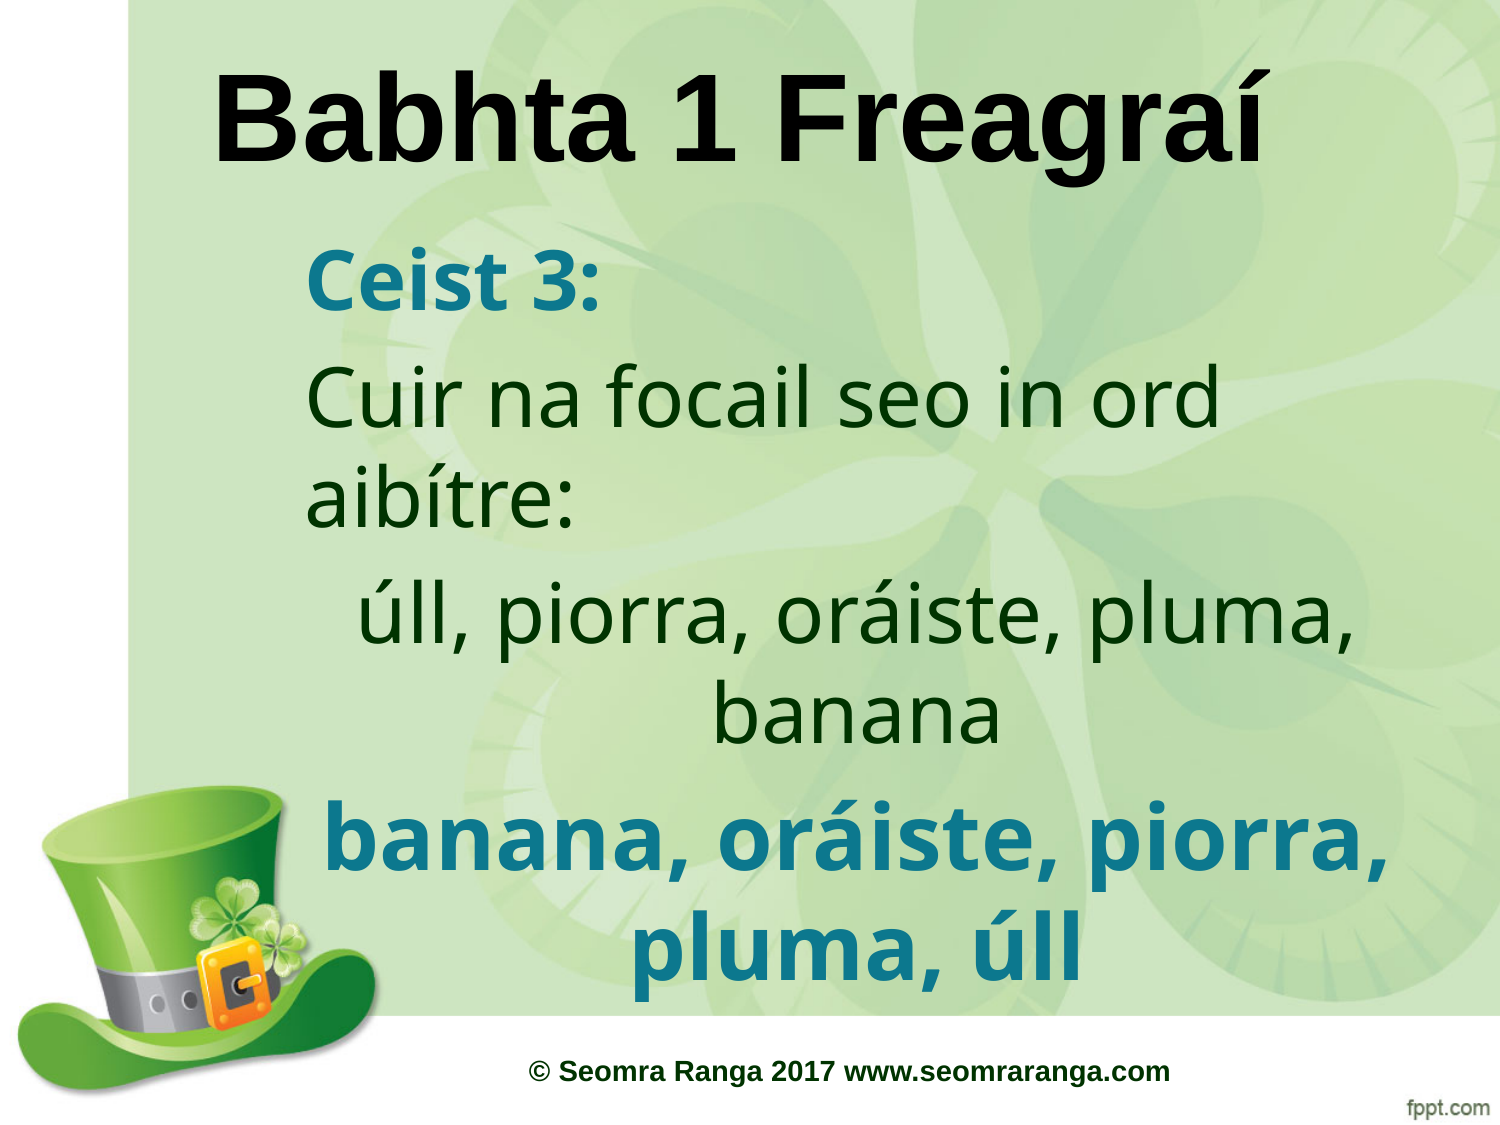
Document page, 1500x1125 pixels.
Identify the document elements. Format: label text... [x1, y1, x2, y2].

picture [0, 0, 1500, 1125]
list Ceist 3: Cuir na focail seo in ord aibítre: úll, piorra, oráiste, pluma, banana banana, oráiste, piorra, pluma, úll [289, 219, 1425, 1047]
text_box © Seomra Ranga 2017 www.seomraranga.com [442, 1045, 1258, 1096]
title Babhta 1 Freagraí [64, 31, 1415, 192]
